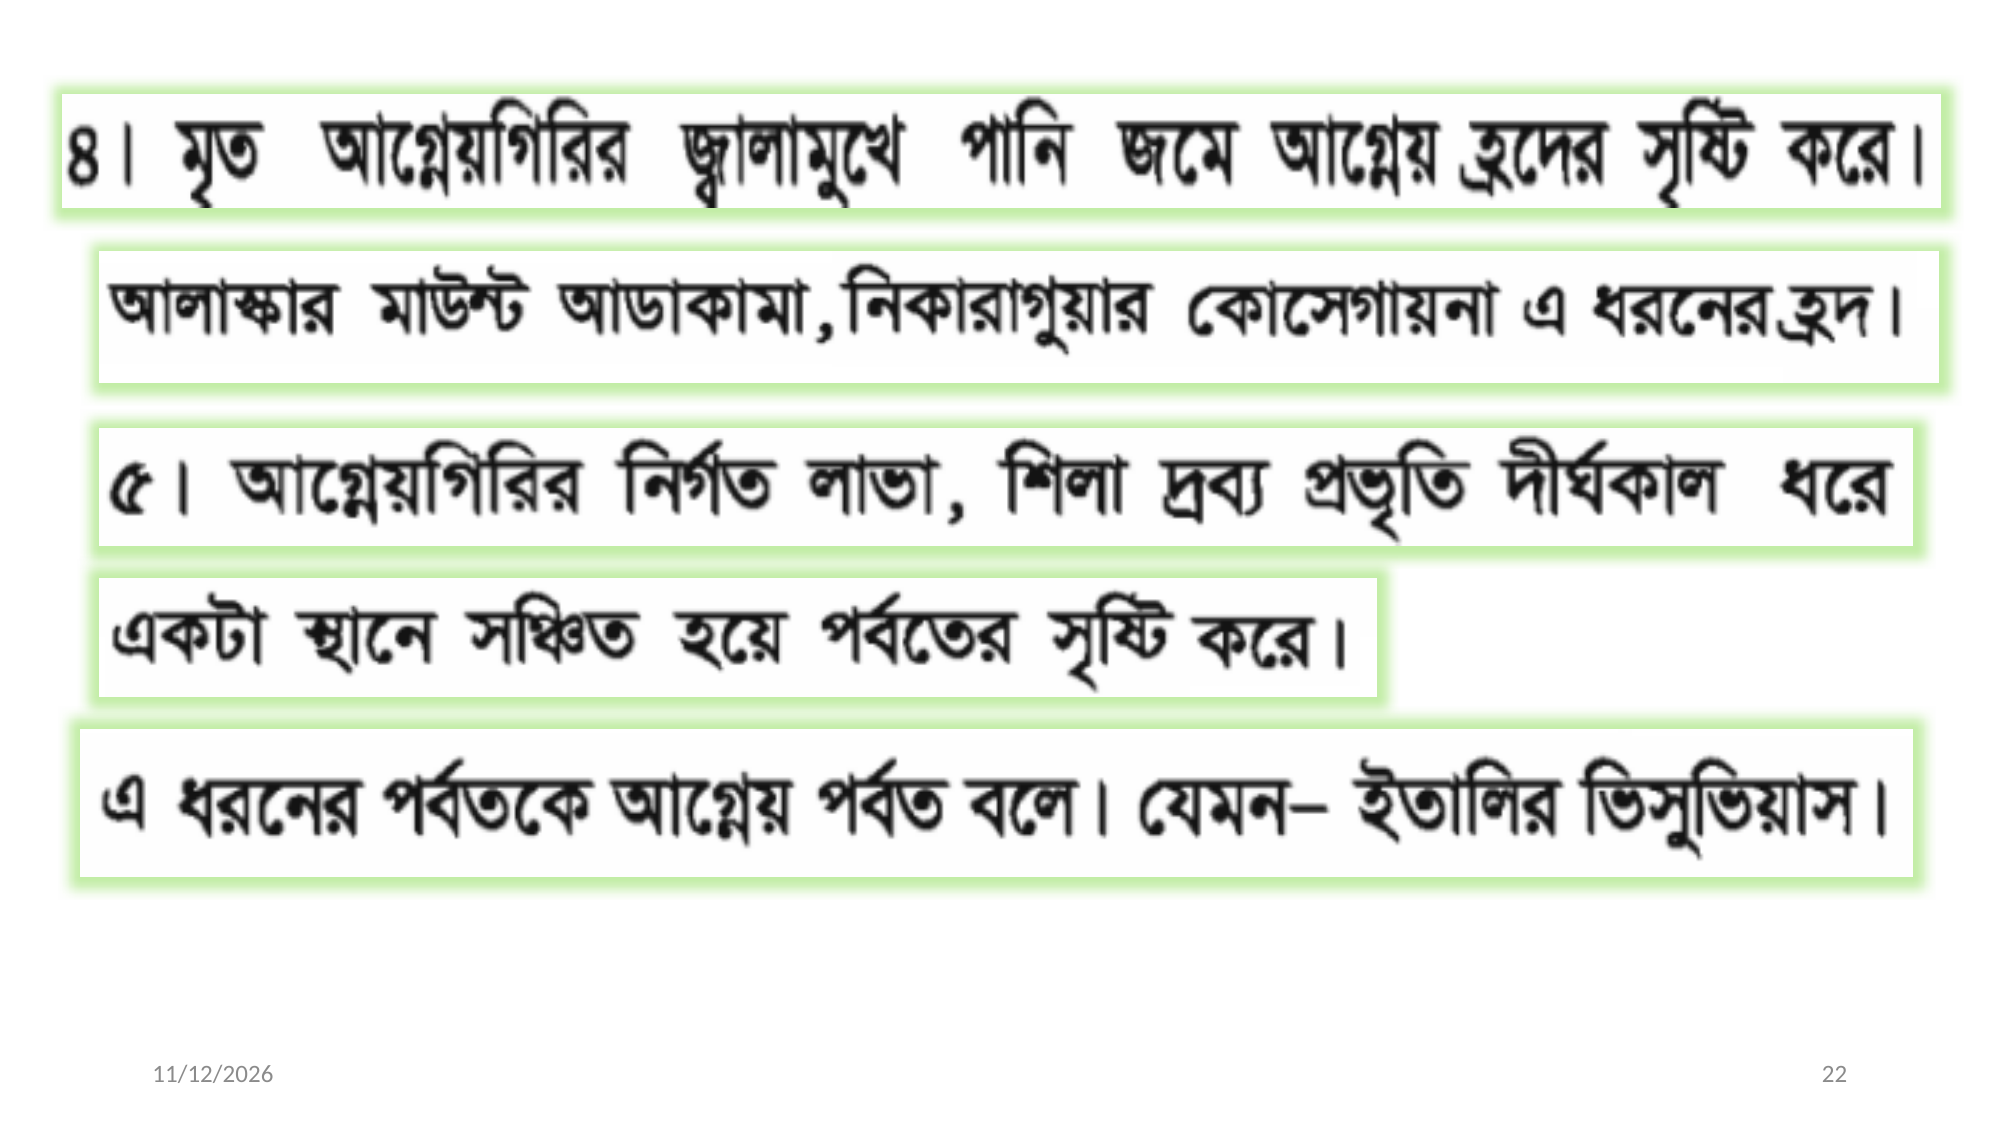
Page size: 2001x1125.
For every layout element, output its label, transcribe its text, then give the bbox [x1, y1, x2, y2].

picture [99, 428, 1913, 546]
picture [80, 729, 1913, 877]
picture [99, 578, 1377, 697]
slide_number 22 [1412, 1042, 1863, 1103]
picture [99, 251, 1939, 383]
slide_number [137, 1042, 588, 1103]
picture [61, 94, 1941, 208]
